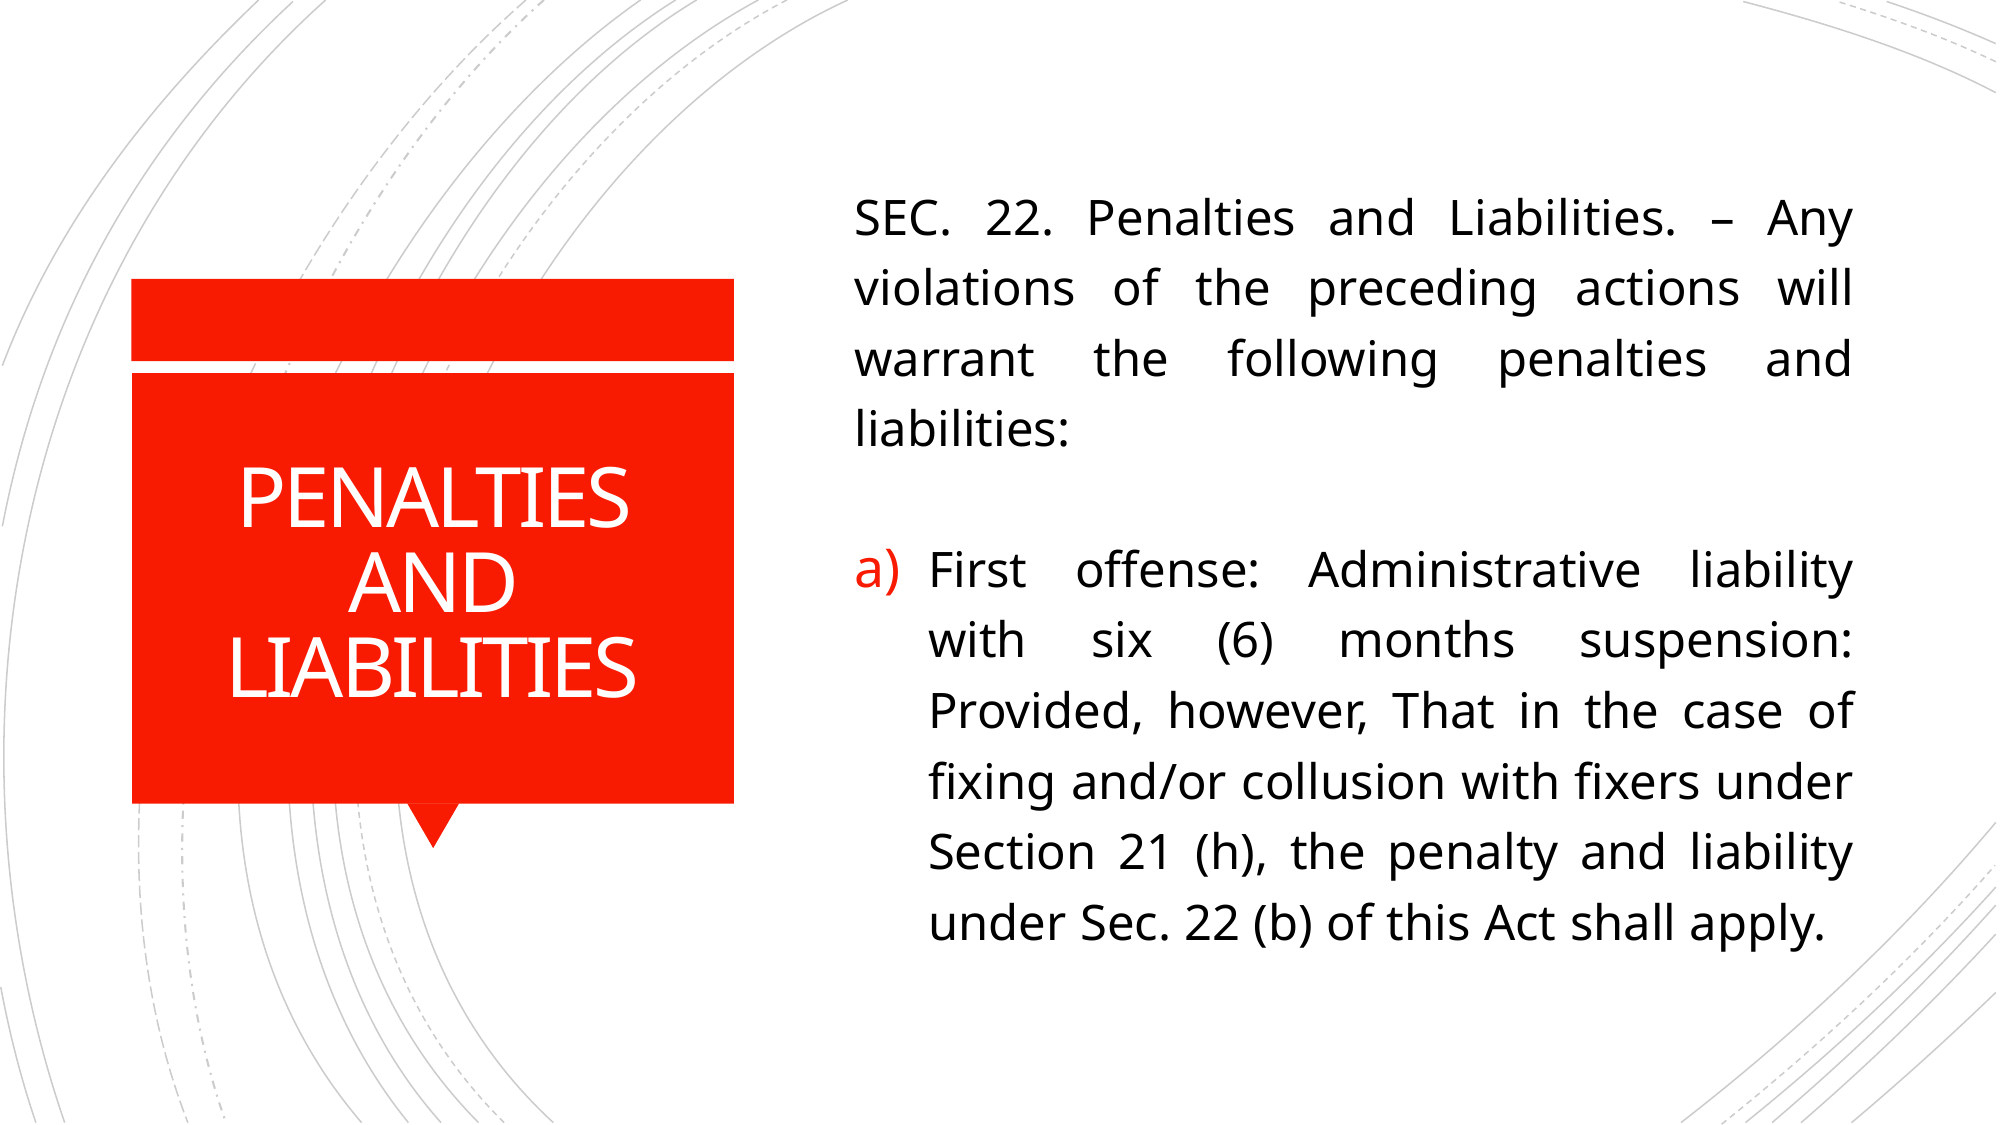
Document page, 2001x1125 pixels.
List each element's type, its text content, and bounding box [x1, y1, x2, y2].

title PENALTIES AND LIABILITIES [145, 385, 720, 789]
list SEC. 22. Penalties and Liabilities. – Any violations of the preceding actions will warrant the following penalties and liabilities: First offense: Administrative liability with six (6) months suspension: Provided, however, That in the case of fixing and/or collusion with fixers under Section 21 (h), the penalty and liability under Sec. 22 (b) of this Act shall apply. [839, 131, 1871, 993]
